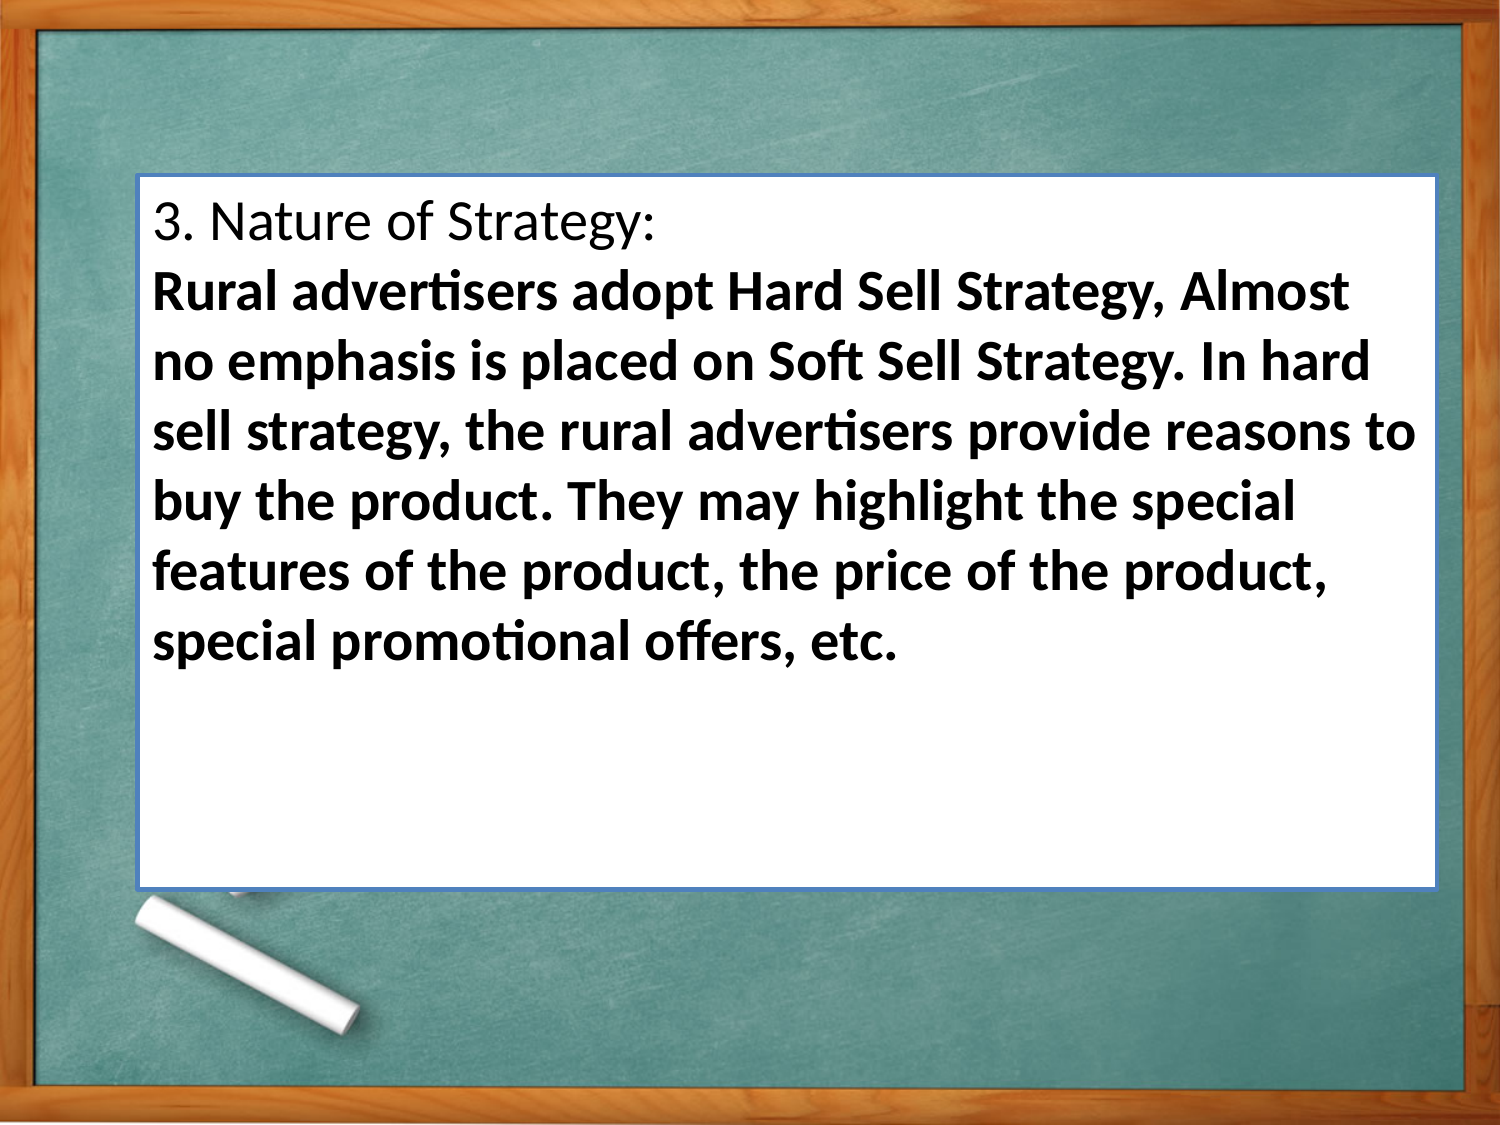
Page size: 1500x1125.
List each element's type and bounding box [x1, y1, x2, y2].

list [0, 0, 1500, 1125]
